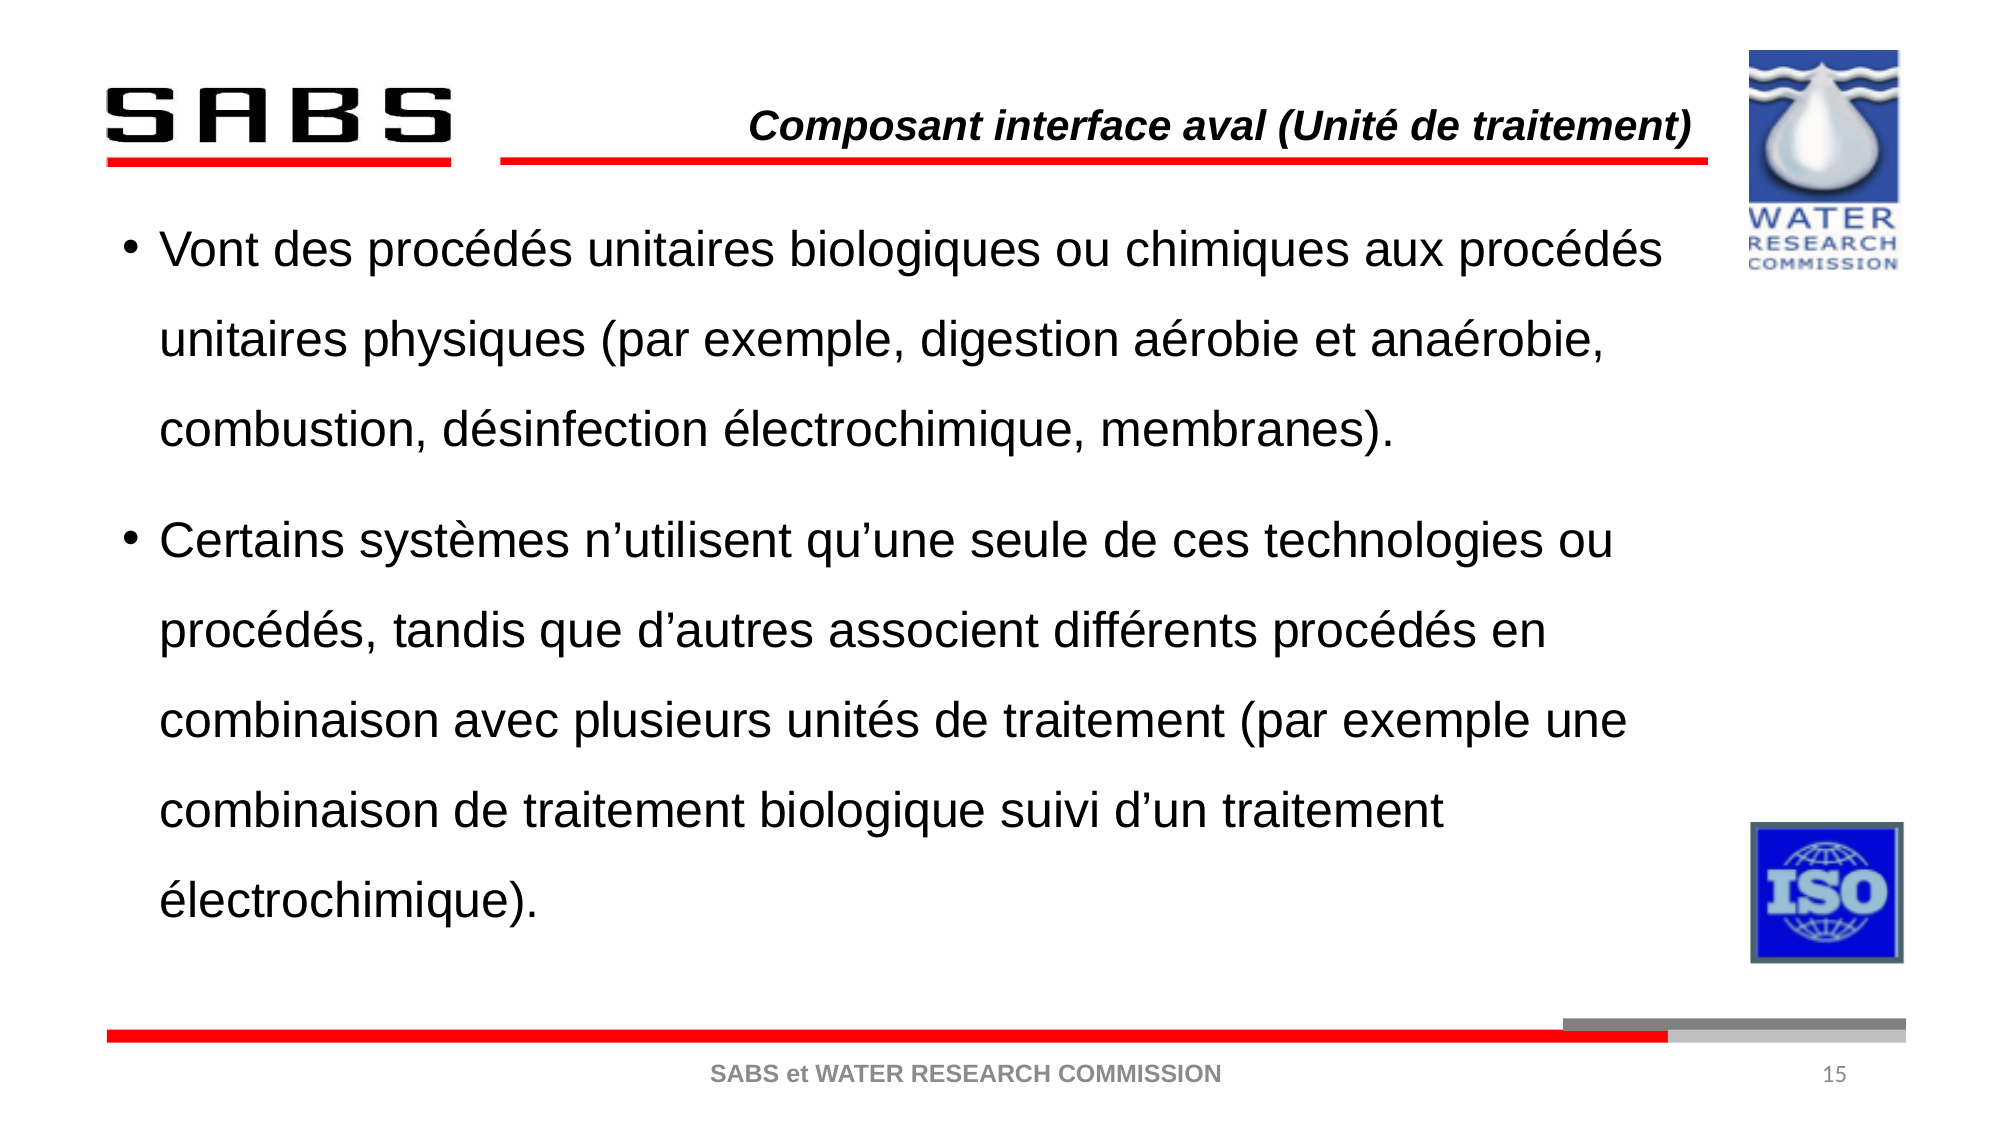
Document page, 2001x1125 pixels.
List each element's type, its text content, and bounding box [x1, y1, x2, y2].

list Vont des procédés unitaires biologiques ou chimiques aux procédés unitaires physiques (par exemple, digestion aérobie et anaérobie, combustion, désinfection électrochimique, membranes). Certains systèmes n’utilisent qu’une seule de ces technologies ou procédés, tandis que d’autres associent différents procédés en combinaison avec plusieurs unités de traitement (par exemple une combinaison de traitement biologique suivi d’un traitement électrochimique). [107, 179, 1708, 1014]
slide_number 15 [1412, 1042, 1863, 1103]
picture [1749, 50, 1906, 272]
picture [106, 84, 459, 167]
picture [1749, 822, 1906, 966]
list Composant interface aval (Unité de traitement) [631, 62, 1708, 158]
